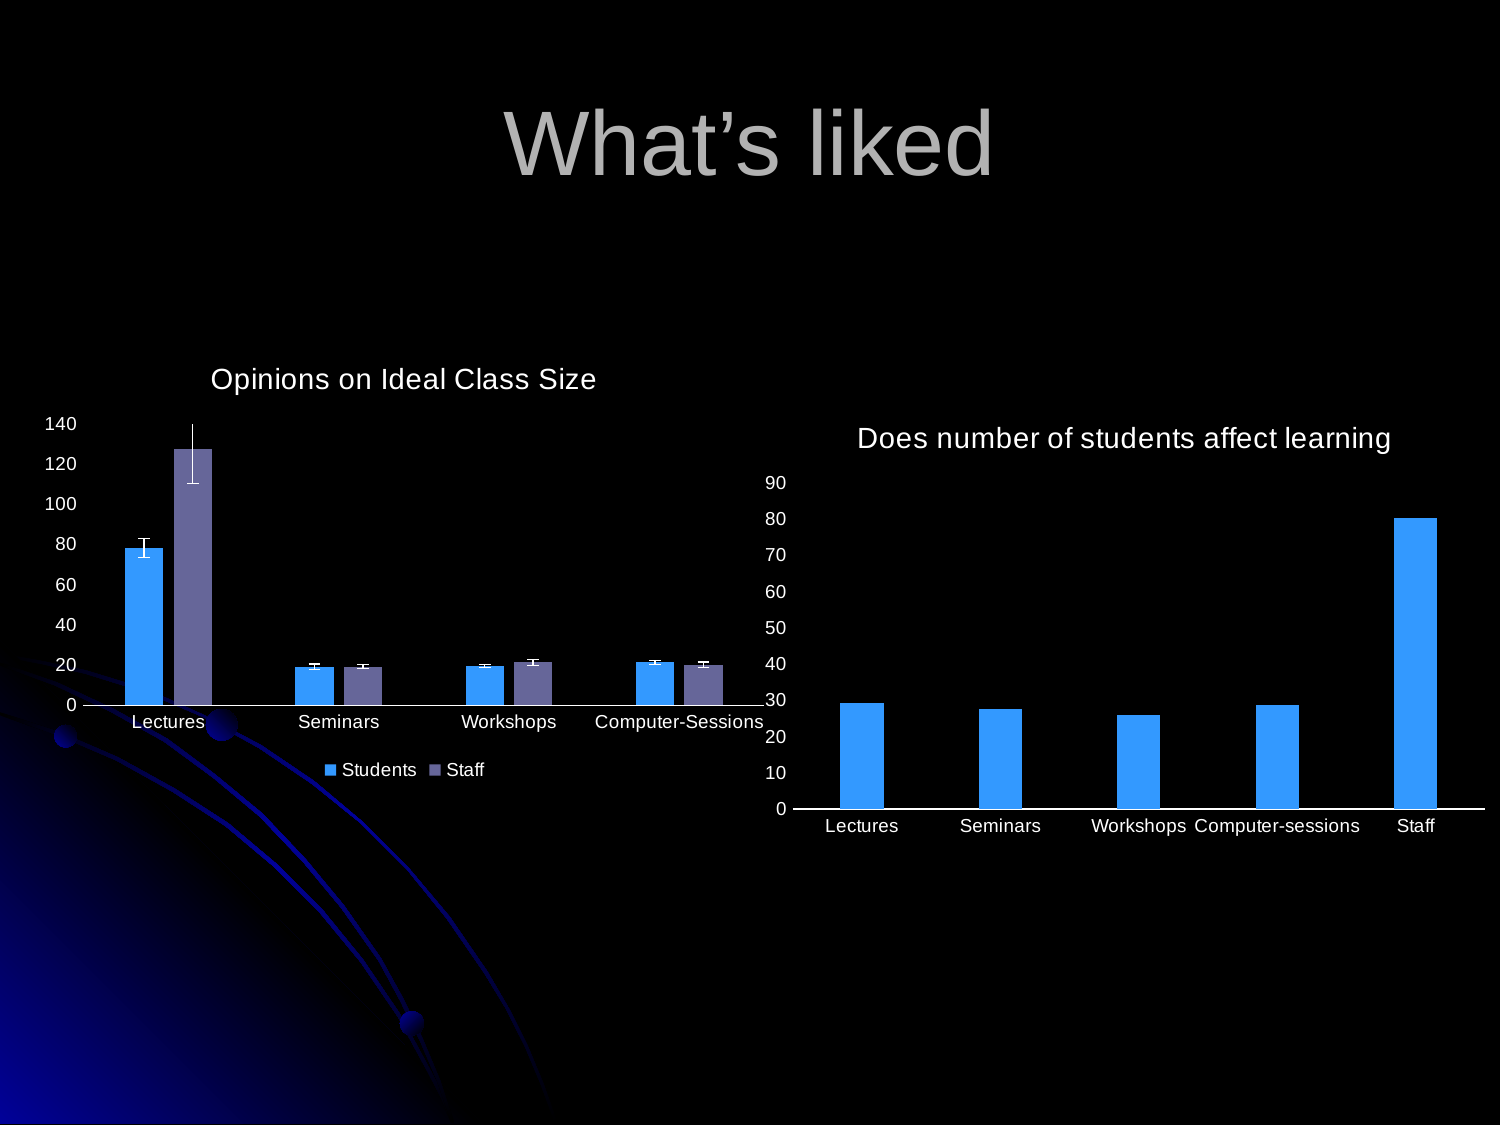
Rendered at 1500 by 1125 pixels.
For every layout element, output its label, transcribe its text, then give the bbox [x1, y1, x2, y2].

title What’s liked [74, 45, 1426, 233]
chart [29, 336, 1500, 847]
